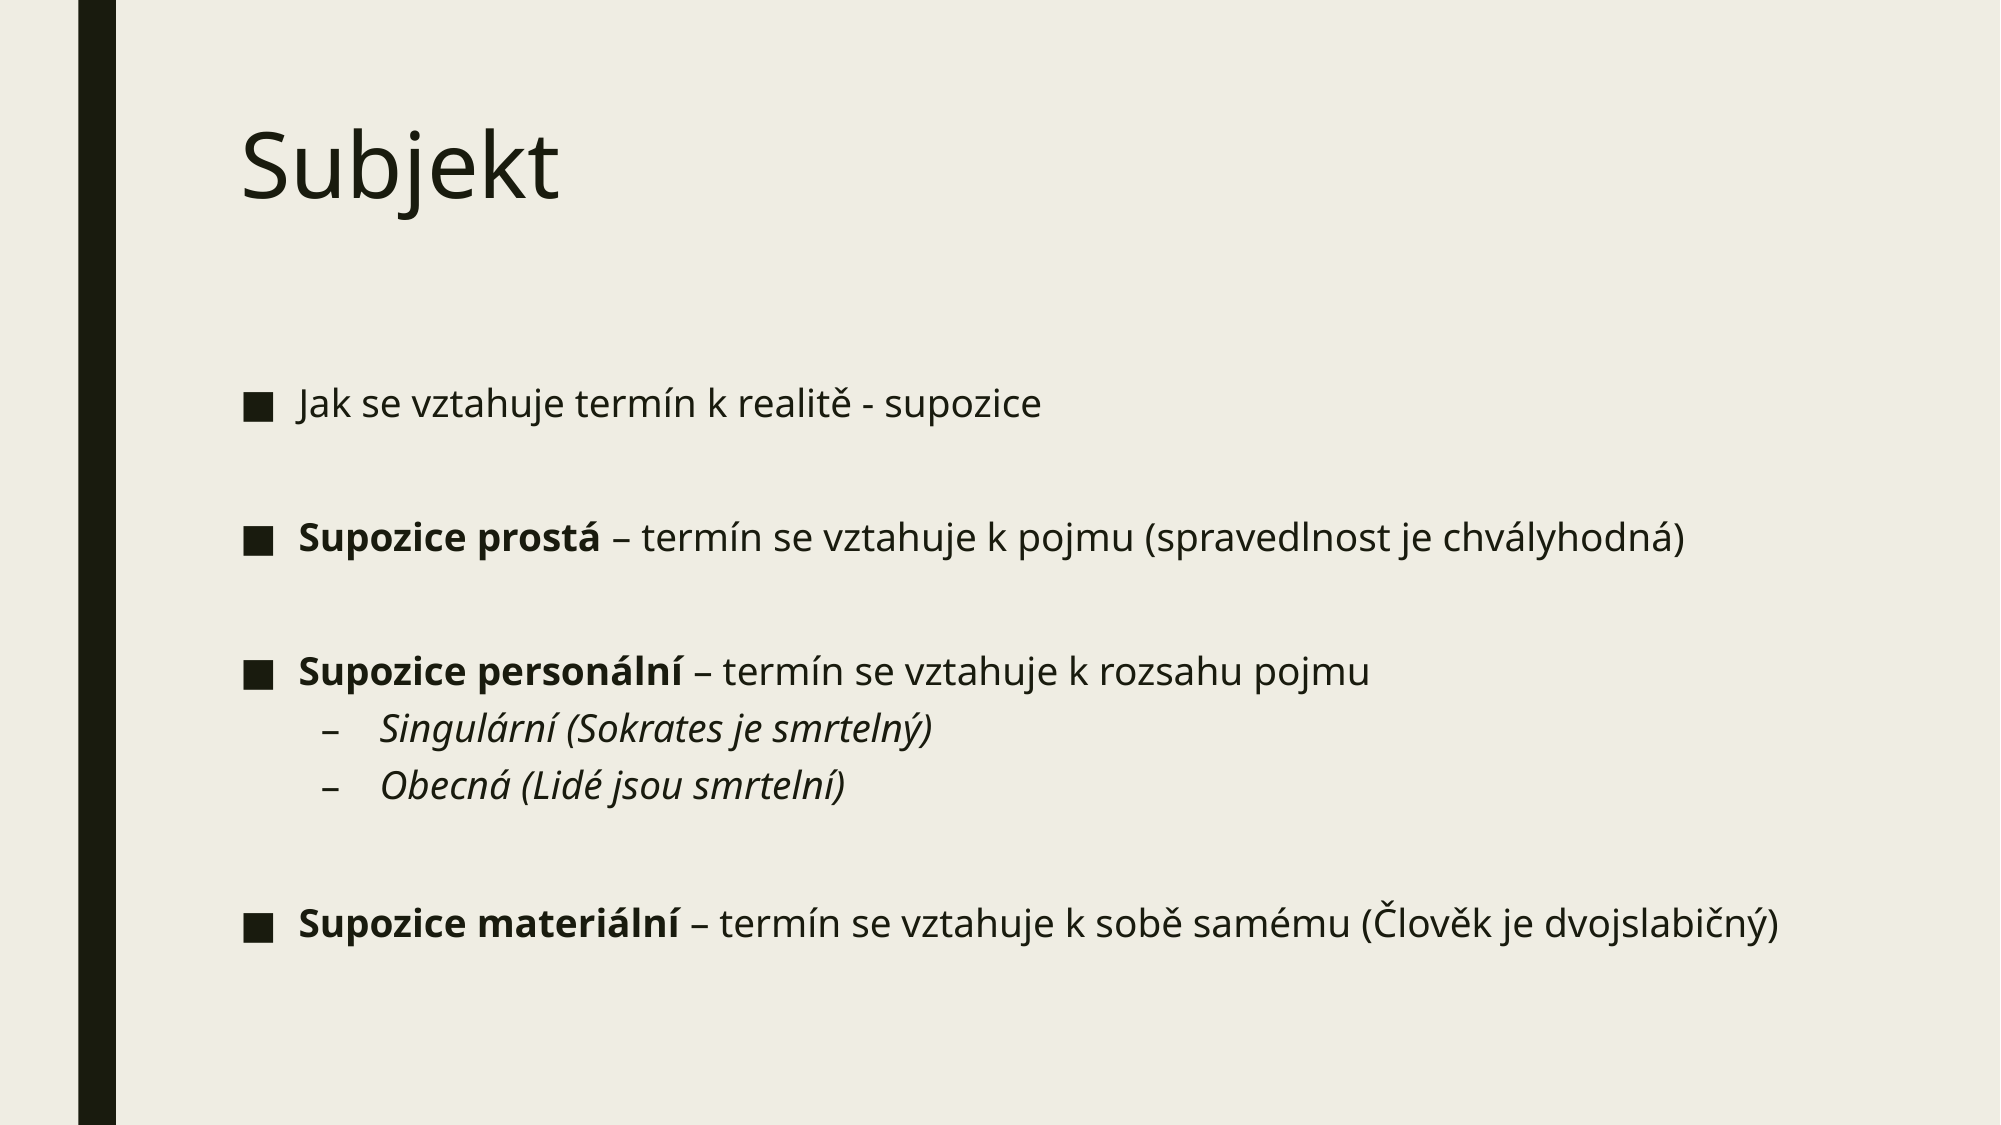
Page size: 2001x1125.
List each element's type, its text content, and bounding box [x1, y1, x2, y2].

title Subjekt [225, 112, 1800, 357]
list Jak se vztahuje termín k realitě - supozice Supozice prostá – termín se vztahuje k pojmu (spravedlnost je chvályhodná) Supozice personální – termín se vztahuje k rozsahu pojmu Singulární (Sokrates je smrtelný) Obecná (Lidé jsou smrtelní) Supozice materiální – termín se vztahuje k sobě samému (Člověk je dvojslabičný) [225, 375, 1800, 963]
